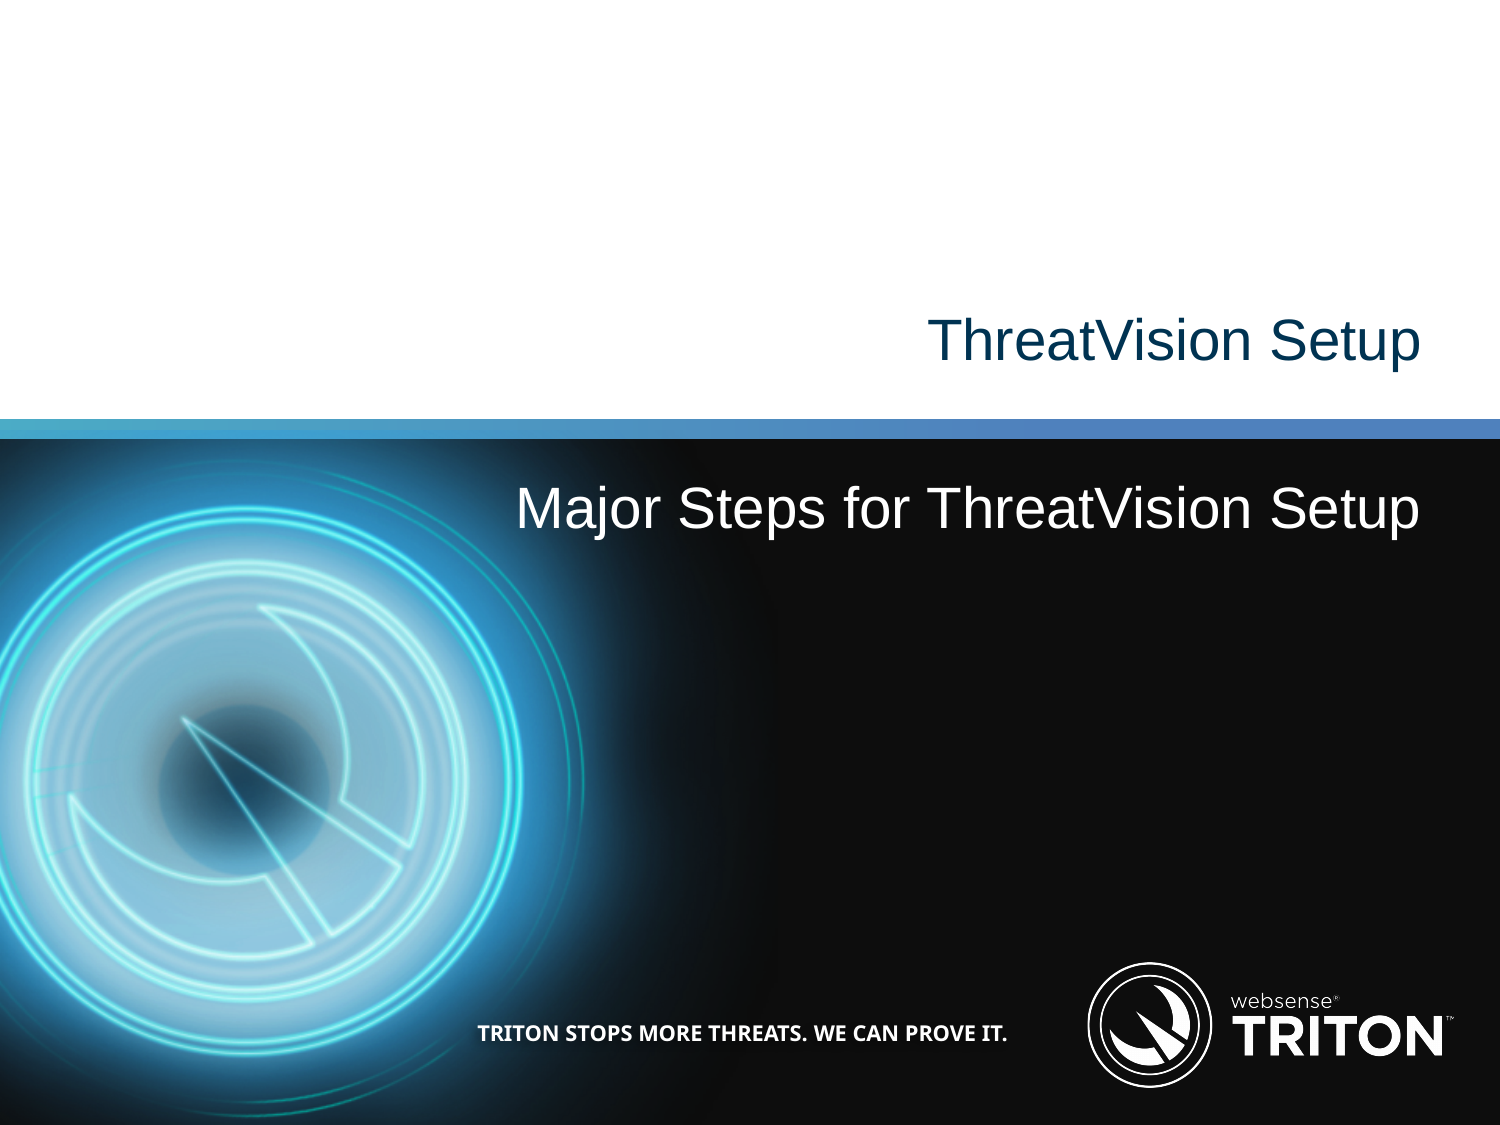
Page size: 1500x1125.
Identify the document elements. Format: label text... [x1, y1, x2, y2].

picture [0, 430, 778, 1125]
subtitle Major Steps for ThreatVision Setup [37, 462, 1438, 591]
title ThreatVision Setup [37, 224, 1438, 380]
